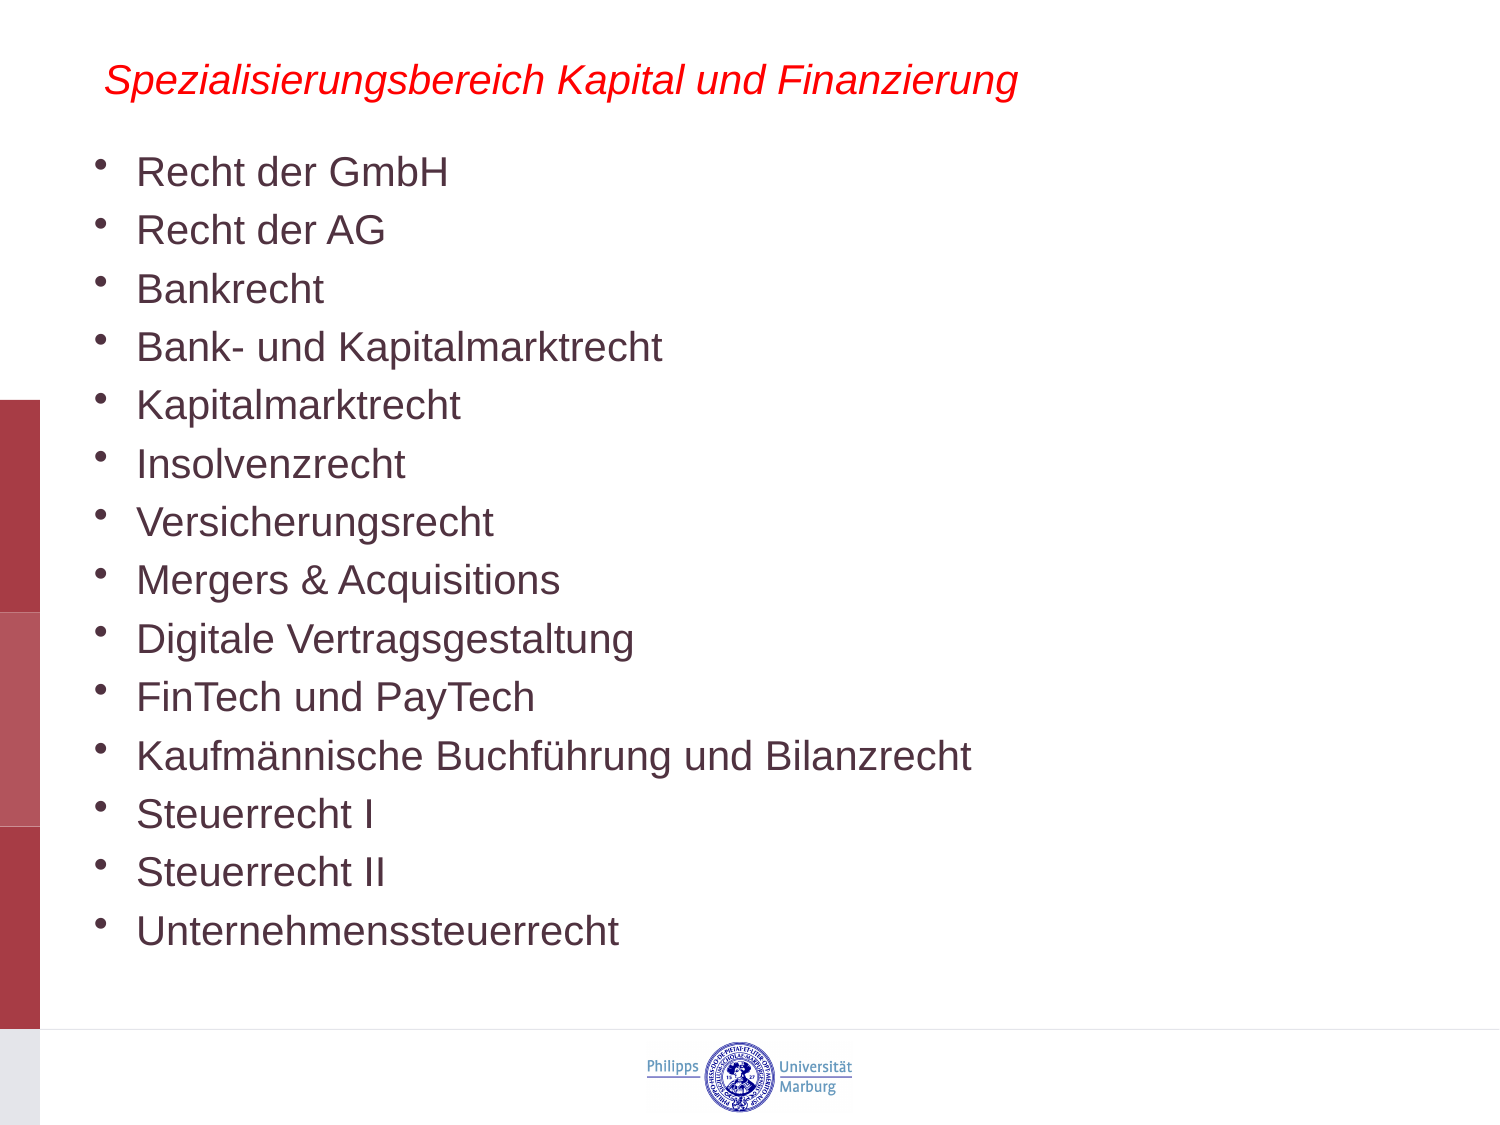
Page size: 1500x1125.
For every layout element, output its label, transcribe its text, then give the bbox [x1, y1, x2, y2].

picture [646, 1048, 853, 1113]
list Recht der GmbH Recht der AG Bankrecht Bank- und Kapitalmarktrecht Kapitalmarktrecht Insolvenzrecht Versicherungsrecht Mergers & Acquisitions Digitale Vertragsgestaltung FinTech und PayTech Kaufmännische Buchführung und Bilanzrecht Steuerrecht I Steuerrecht II Unternehmenssteuerrecht [64, 136, 1416, 1048]
title Spezialisierungsbereich Kapital und Finanzierung [74, 44, 1426, 162]
